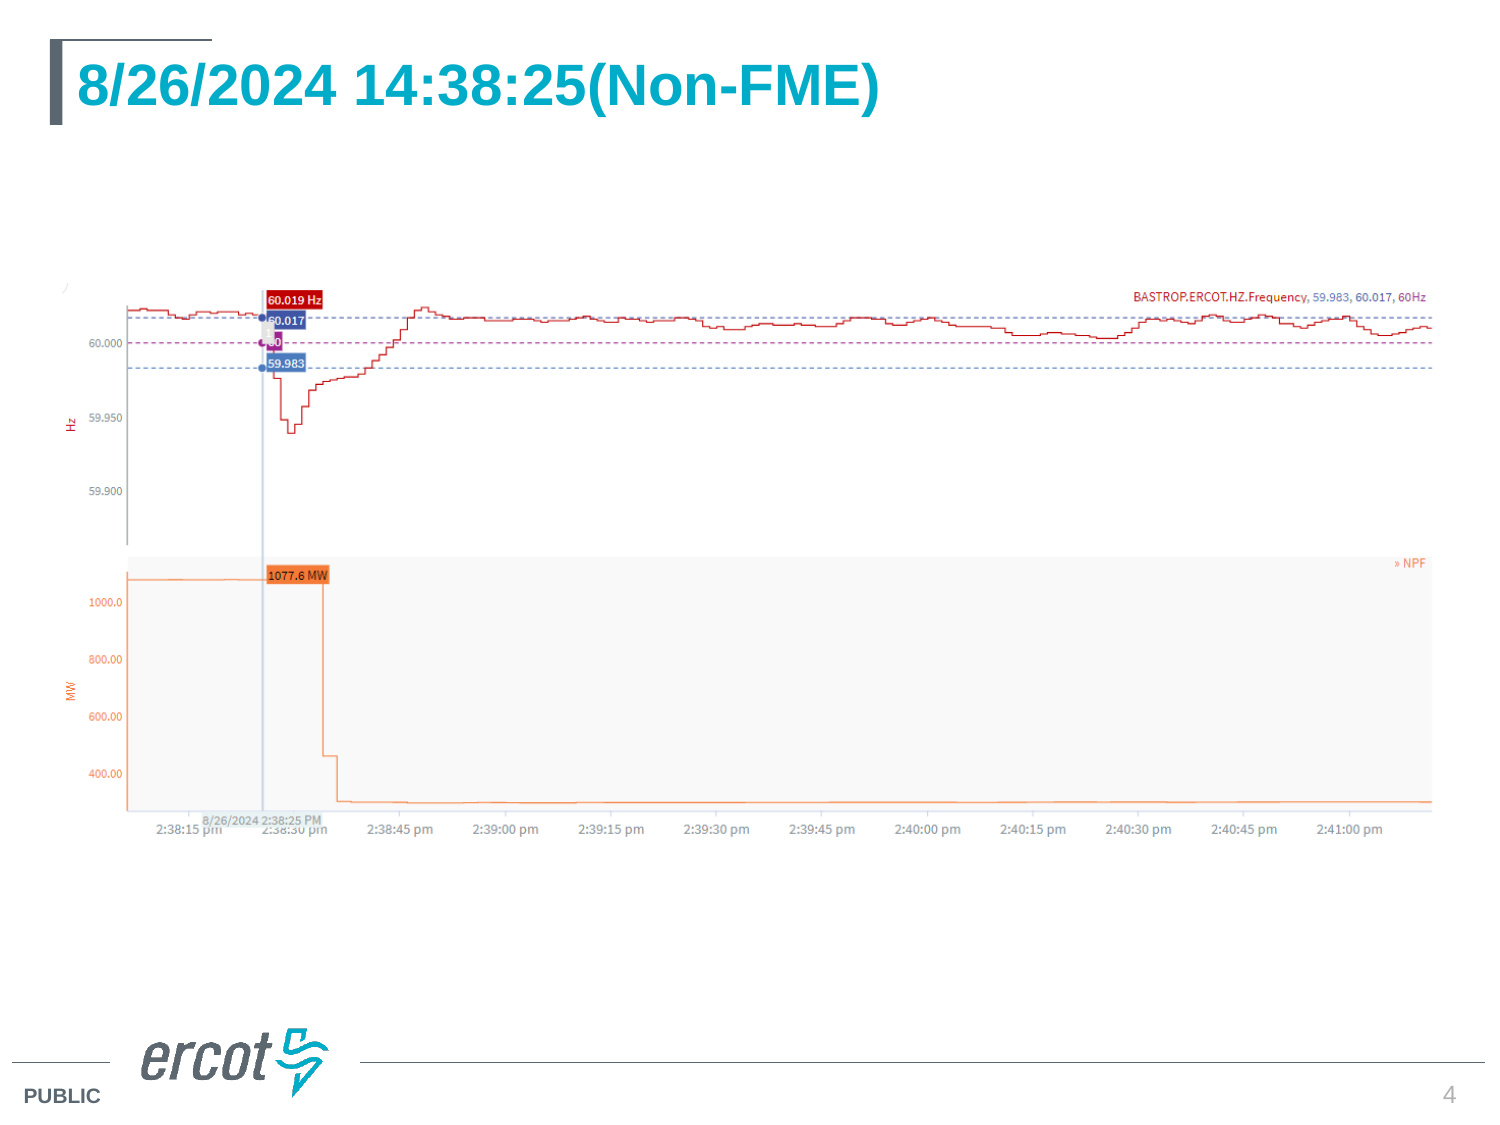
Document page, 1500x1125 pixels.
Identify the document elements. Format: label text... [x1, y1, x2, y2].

picture [137, 1024, 332, 1100]
title 8/26/2024 14:38:25(Non-FME) [62, 39, 1450, 125]
picture [62, 283, 1451, 842]
slide_number 4 [1412, 1076, 1488, 1112]
